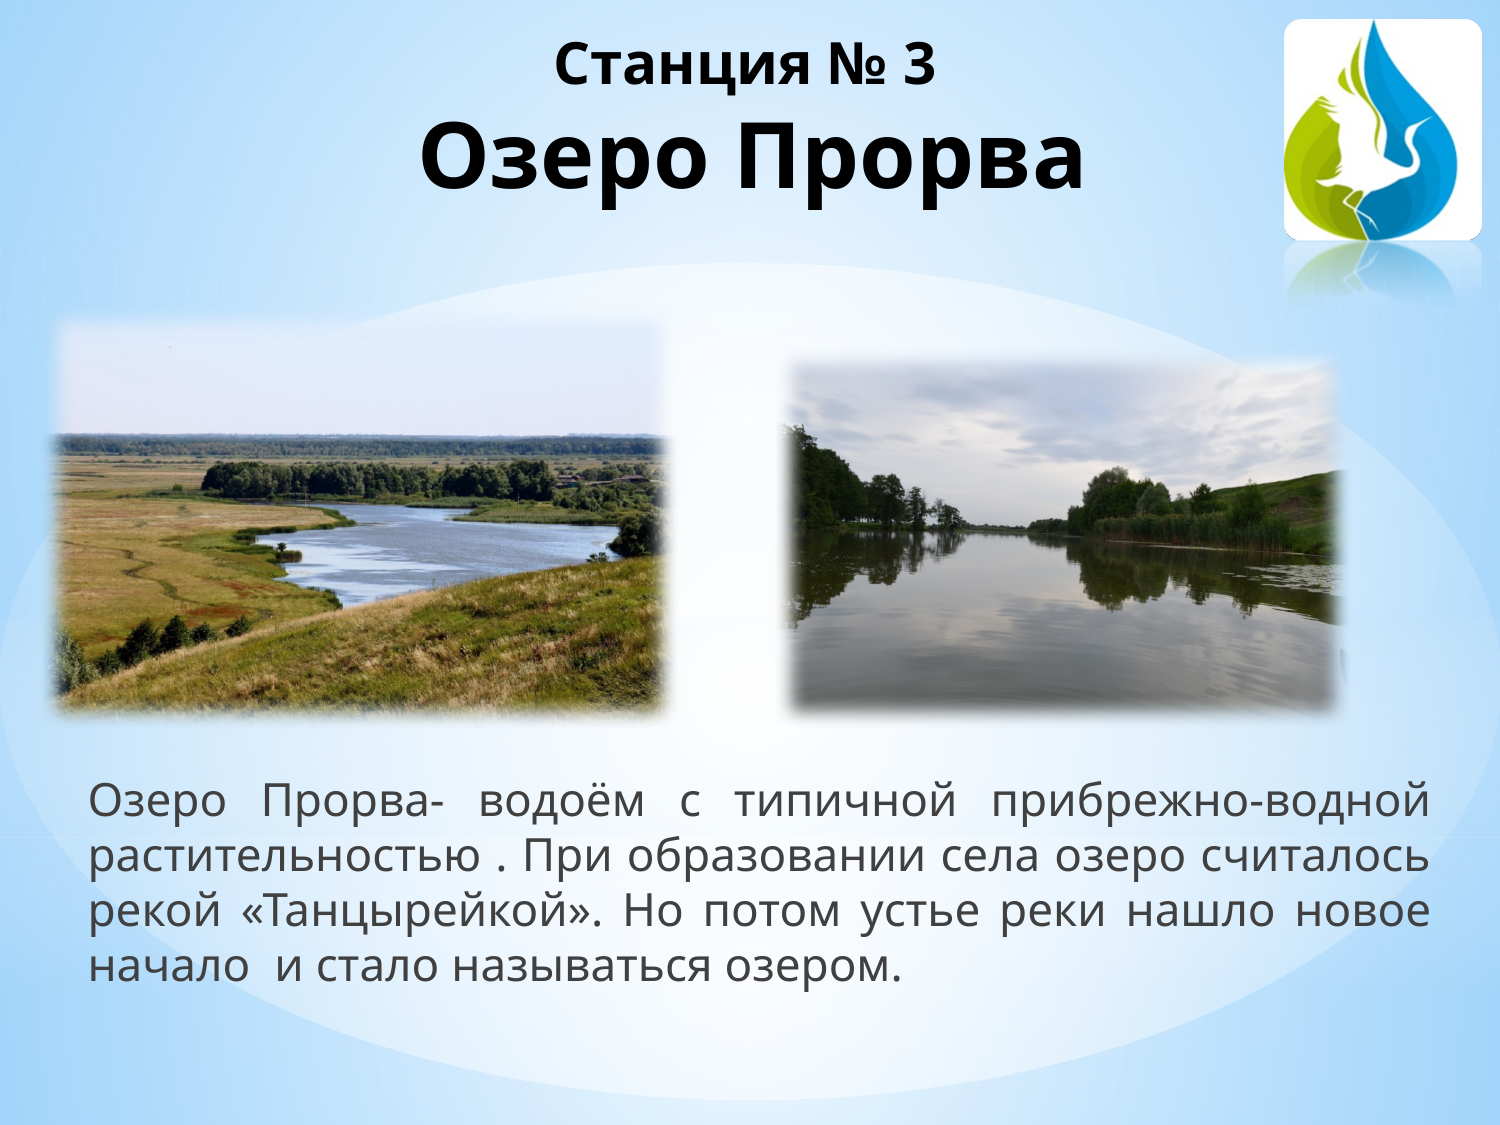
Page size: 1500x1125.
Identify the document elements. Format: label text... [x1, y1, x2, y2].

title Станция № 3 Озеро Прорва [218, 19, 1278, 207]
picture [38, 302, 679, 729]
list Озеро Прорва- водоём с типичной прибрежно-водной растительностью . При образовании села озеро считалось рекой «Танцырейкой». Но потом устье реки нашло новое начало и стало называться озером. [64, 763, 1447, 1027]
picture [773, 18, 1485, 729]
